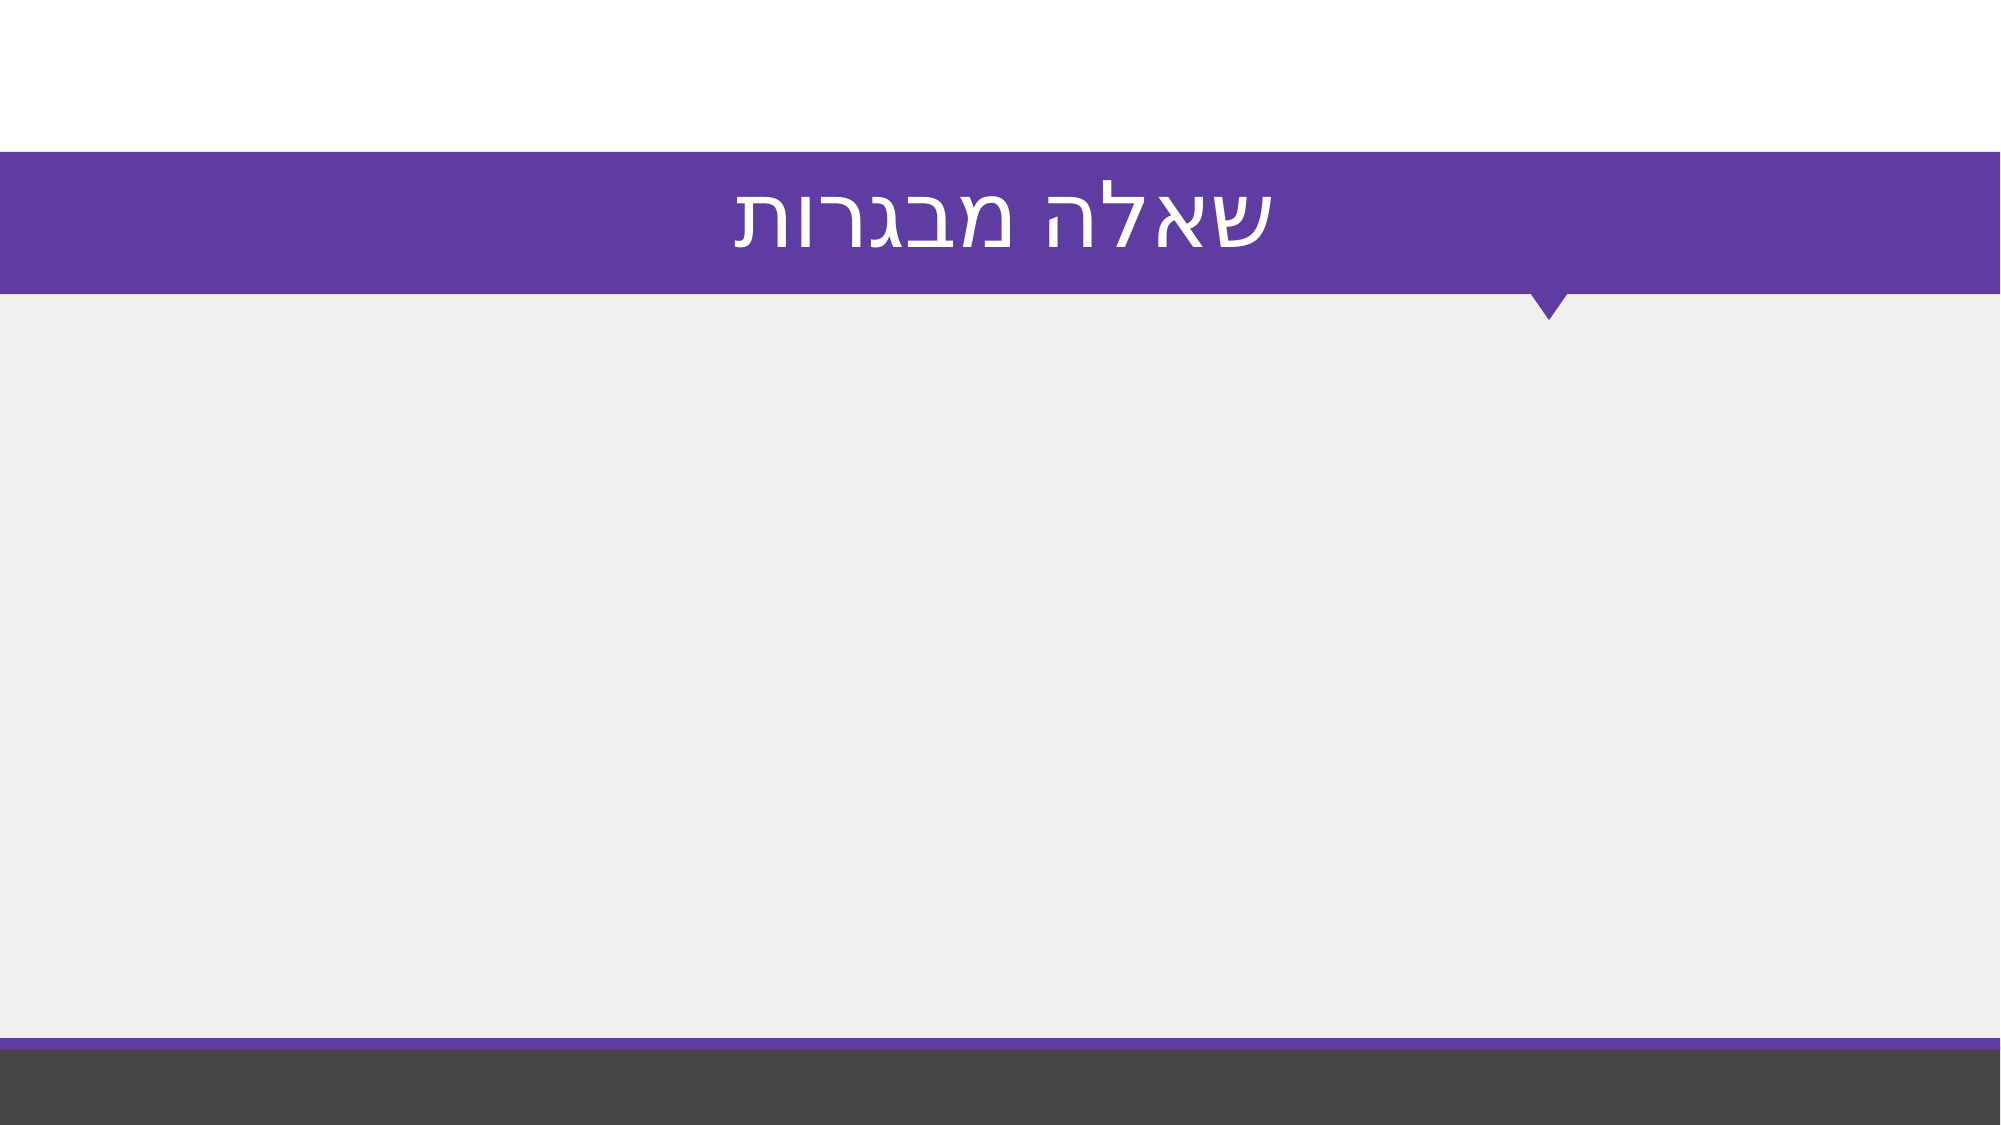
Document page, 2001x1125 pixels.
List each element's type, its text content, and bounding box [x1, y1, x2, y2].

title שאלה מבגרות [180, 36, 1830, 275]
